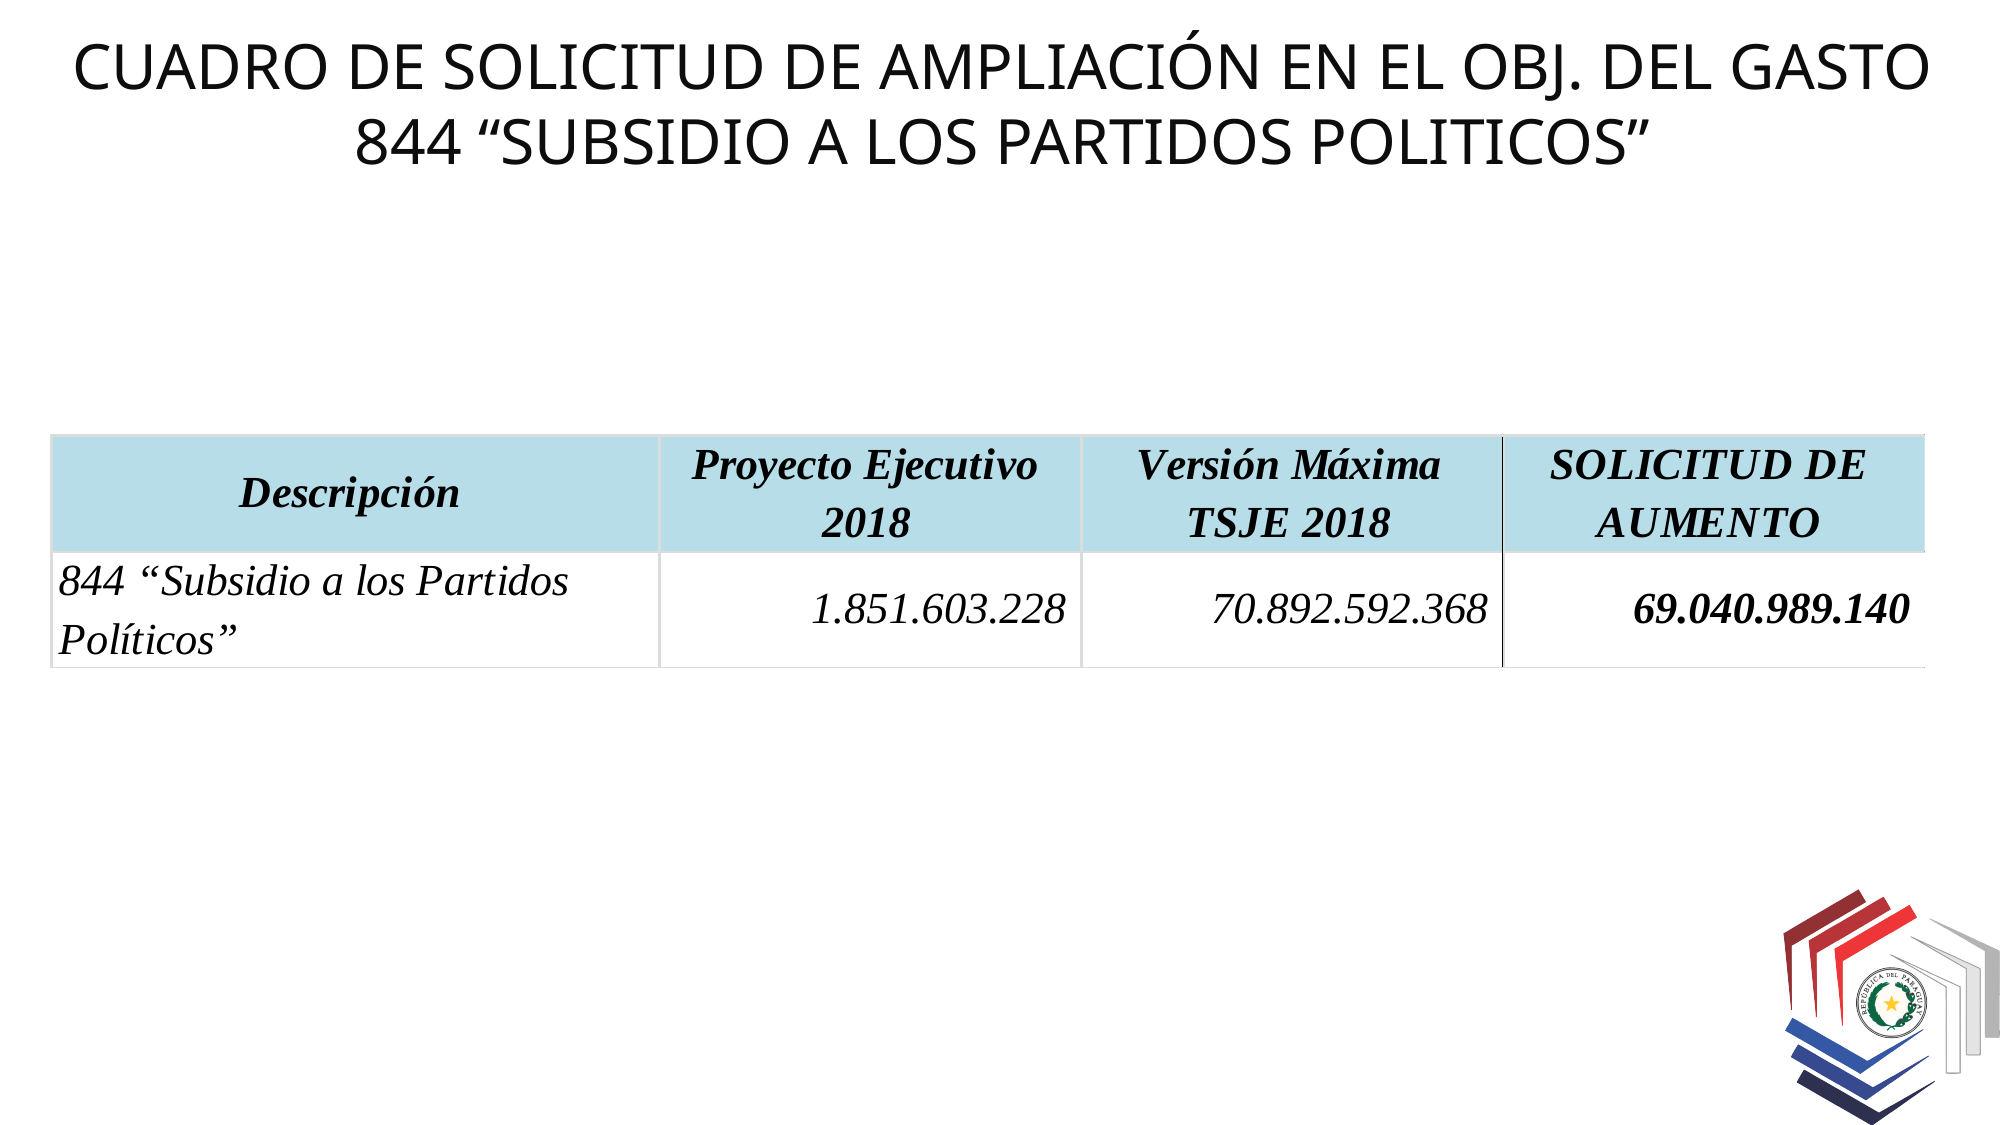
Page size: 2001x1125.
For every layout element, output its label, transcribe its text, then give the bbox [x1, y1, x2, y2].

picture [1783, 888, 2000, 1125]
text_box CUADRO DE SOLICITUD DE AMPLIACIÓN EN EL OBJ. DEL GASTO 844 “SUBSIDIO A LOS PARTIDOS POLITICOS” [40, 19, 1966, 185]
picture [49, 433, 1928, 671]
